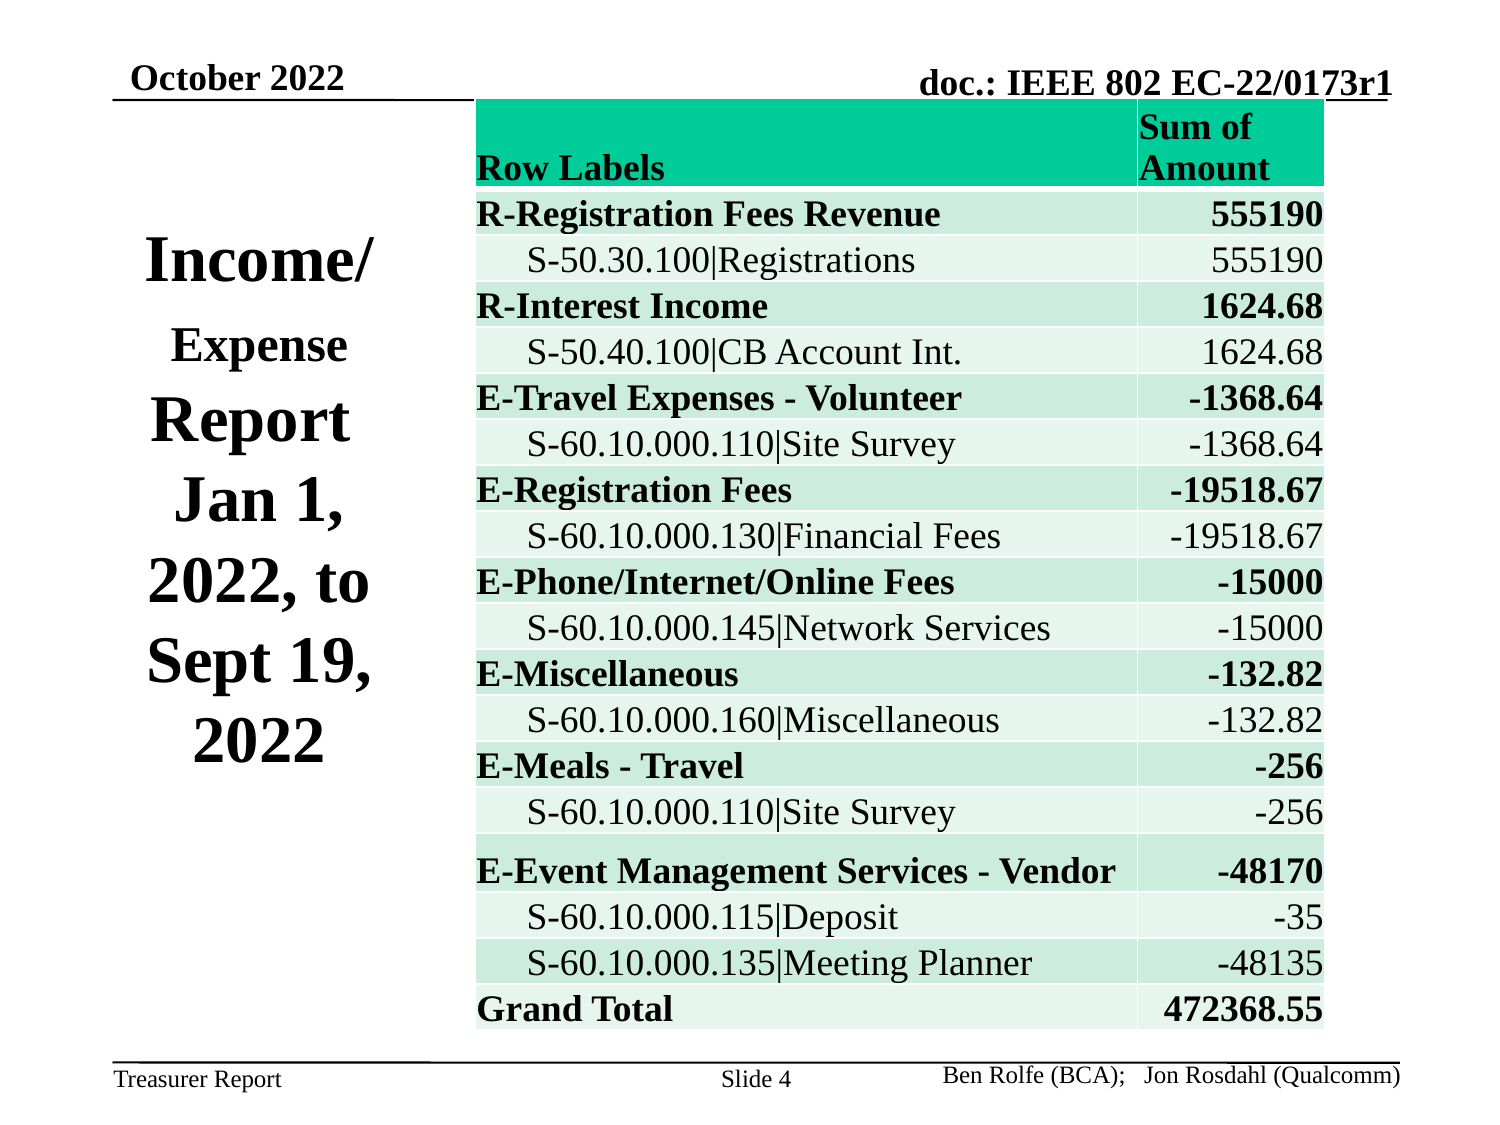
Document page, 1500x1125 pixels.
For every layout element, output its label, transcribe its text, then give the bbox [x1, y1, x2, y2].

table_header Sum of Amount [1138, 99, 1324, 186]
table_cell S-60.10.000.135|Meeting Planner [476, 939, 1137, 983]
table_cell -256 [1138, 742, 1324, 786]
table_cell 472368.55 [1138, 985, 1324, 1029]
table_cell -19518.67 [1138, 512, 1324, 556]
table_cell S-60.10.000.110|Site Survey [476, 420, 1137, 464]
table_cell -132.82 [1138, 650, 1324, 694]
slide_number Slide 4 [712, 1061, 800, 1123]
table_cell Grand Total [476, 985, 1137, 1029]
table_cell 1624.68 [1138, 328, 1324, 372]
table_cell S-60.10.000.160|Miscellaneous [476, 696, 1137, 740]
footer Ben Rolfe (BCA); Jon Rosdahl (Qualcomm) [925, 1061, 1402, 1093]
table_cell -15000 [1138, 604, 1324, 648]
table_cell S-60.10.000.145|Network Services [476, 604, 1137, 648]
table_cell -48170 [1138, 834, 1324, 891]
table_cell -15000 [1138, 558, 1324, 602]
table_cell 1624.68 [1138, 282, 1324, 326]
table_cell -19518.67 [1138, 466, 1324, 510]
table_cell E-Miscellaneous [476, 650, 1137, 694]
table_cell S-50.30.100|Registrations [476, 236, 1137, 280]
table_cell S-60.10.000.130|Financial Fees [476, 512, 1137, 556]
title Income/ Expense Report Jan 1, 2022, to Sept 19, 2022 [118, 127, 401, 863]
table_header Row Labels [476, 99, 1137, 186]
table_cell 555190 [1138, 192, 1324, 234]
table_cell S-60.10.000.115|Deposit [476, 893, 1137, 937]
table_cell 555190 [1138, 236, 1324, 280]
table_cell -1368.64 [1138, 420, 1324, 464]
table_cell S-50.40.100|CB Account Int. [476, 328, 1137, 372]
table_cell R-Registration Fees Revenue [476, 192, 1137, 234]
table_cell -132.82 [1138, 696, 1324, 740]
table_cell E-Meals - Travel [476, 742, 1137, 786]
table_cell -1368.64 [1138, 374, 1324, 418]
table_cell E-Phone/Internet/Online Fees [476, 558, 1137, 602]
table_cell -35 [1138, 893, 1324, 937]
table_cell R-Interest Income [476, 282, 1137, 326]
table_cell -48135 [1138, 939, 1324, 983]
table_cell E-Travel Expenses - Volunteer [476, 374, 1137, 418]
table_cell S-60.10.000.110|Site Survey [476, 788, 1137, 832]
table_cell -256 [1138, 788, 1324, 832]
table_cell E-Event Management Services - Vendor [476, 834, 1137, 891]
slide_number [129, 53, 438, 99]
table_cell E-Registration Fees [476, 466, 1137, 510]
